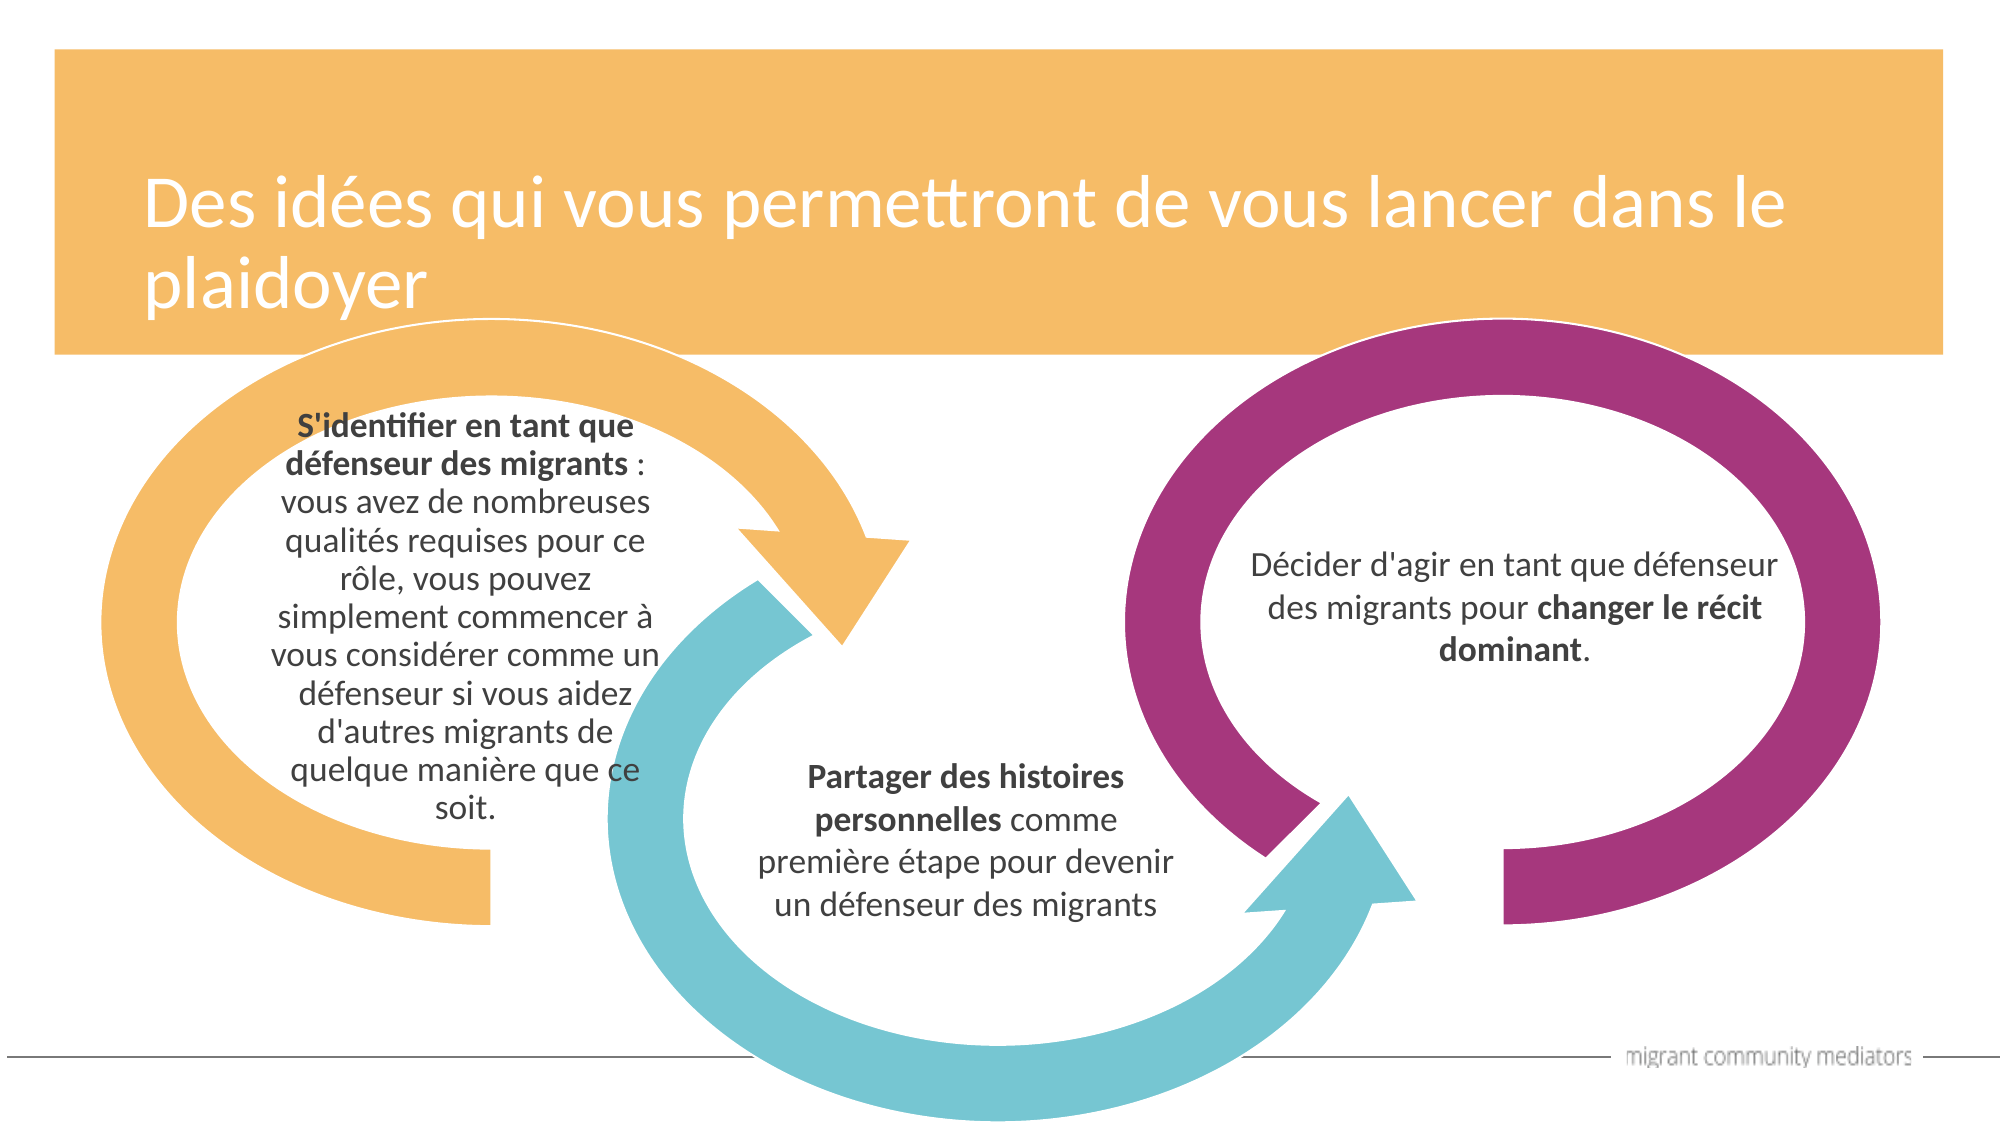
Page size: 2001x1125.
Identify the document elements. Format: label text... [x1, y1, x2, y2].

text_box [514, 0, 1418, 1125]
text_box Décider d'agir en tant que défenseur des migrants pour changer le récit dominant. [1418, 533, 1797, 701]
list Des idées qui vous permettront de vous lancer dans le plaidoyer [1418, 154, 1862, 270]
list Des idées qui vous permettront de vous lancer dans le plaidoyer [128, 154, 514, 270]
